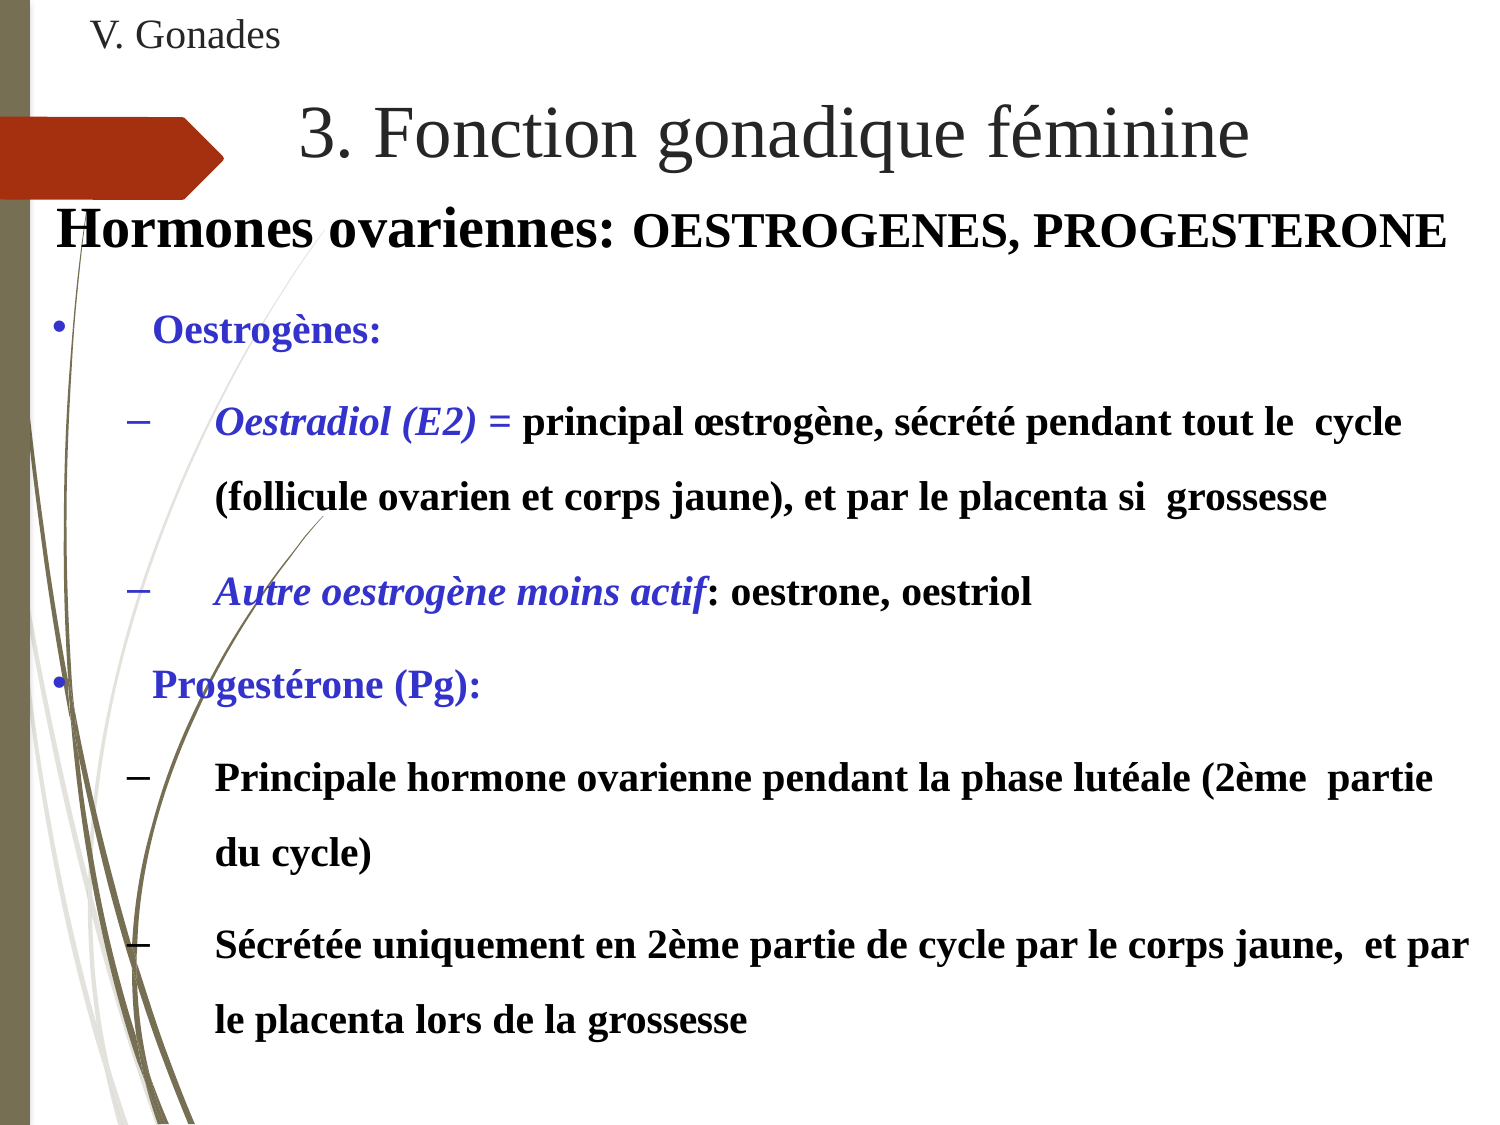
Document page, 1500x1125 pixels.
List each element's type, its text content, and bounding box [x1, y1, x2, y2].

title 3. Fonction gonadique féminine [296, 80, 1303, 187]
text_box V. Gonades [87, 5, 307, 58]
text_box Hormones ovariennes: OESTROGENES, PROGESTERONE Oestrogènes: Oestradiol (E2) = principal œstrogène, sécrété pendant tout le cycle (follicule ovarien et corps jaune), et par le placenta si grossesse Autre oestrogène moins actif: oestrone, oestriol Progestérone (Pg): Principale hormone ovarienne pendant la phase lutéale (2ème partie du cycle) Sécrétée uniquement en 2ème partie de cycle par le corps jaune, et par le placenta lors de la grossesse [50, 187, 1500, 1043]
